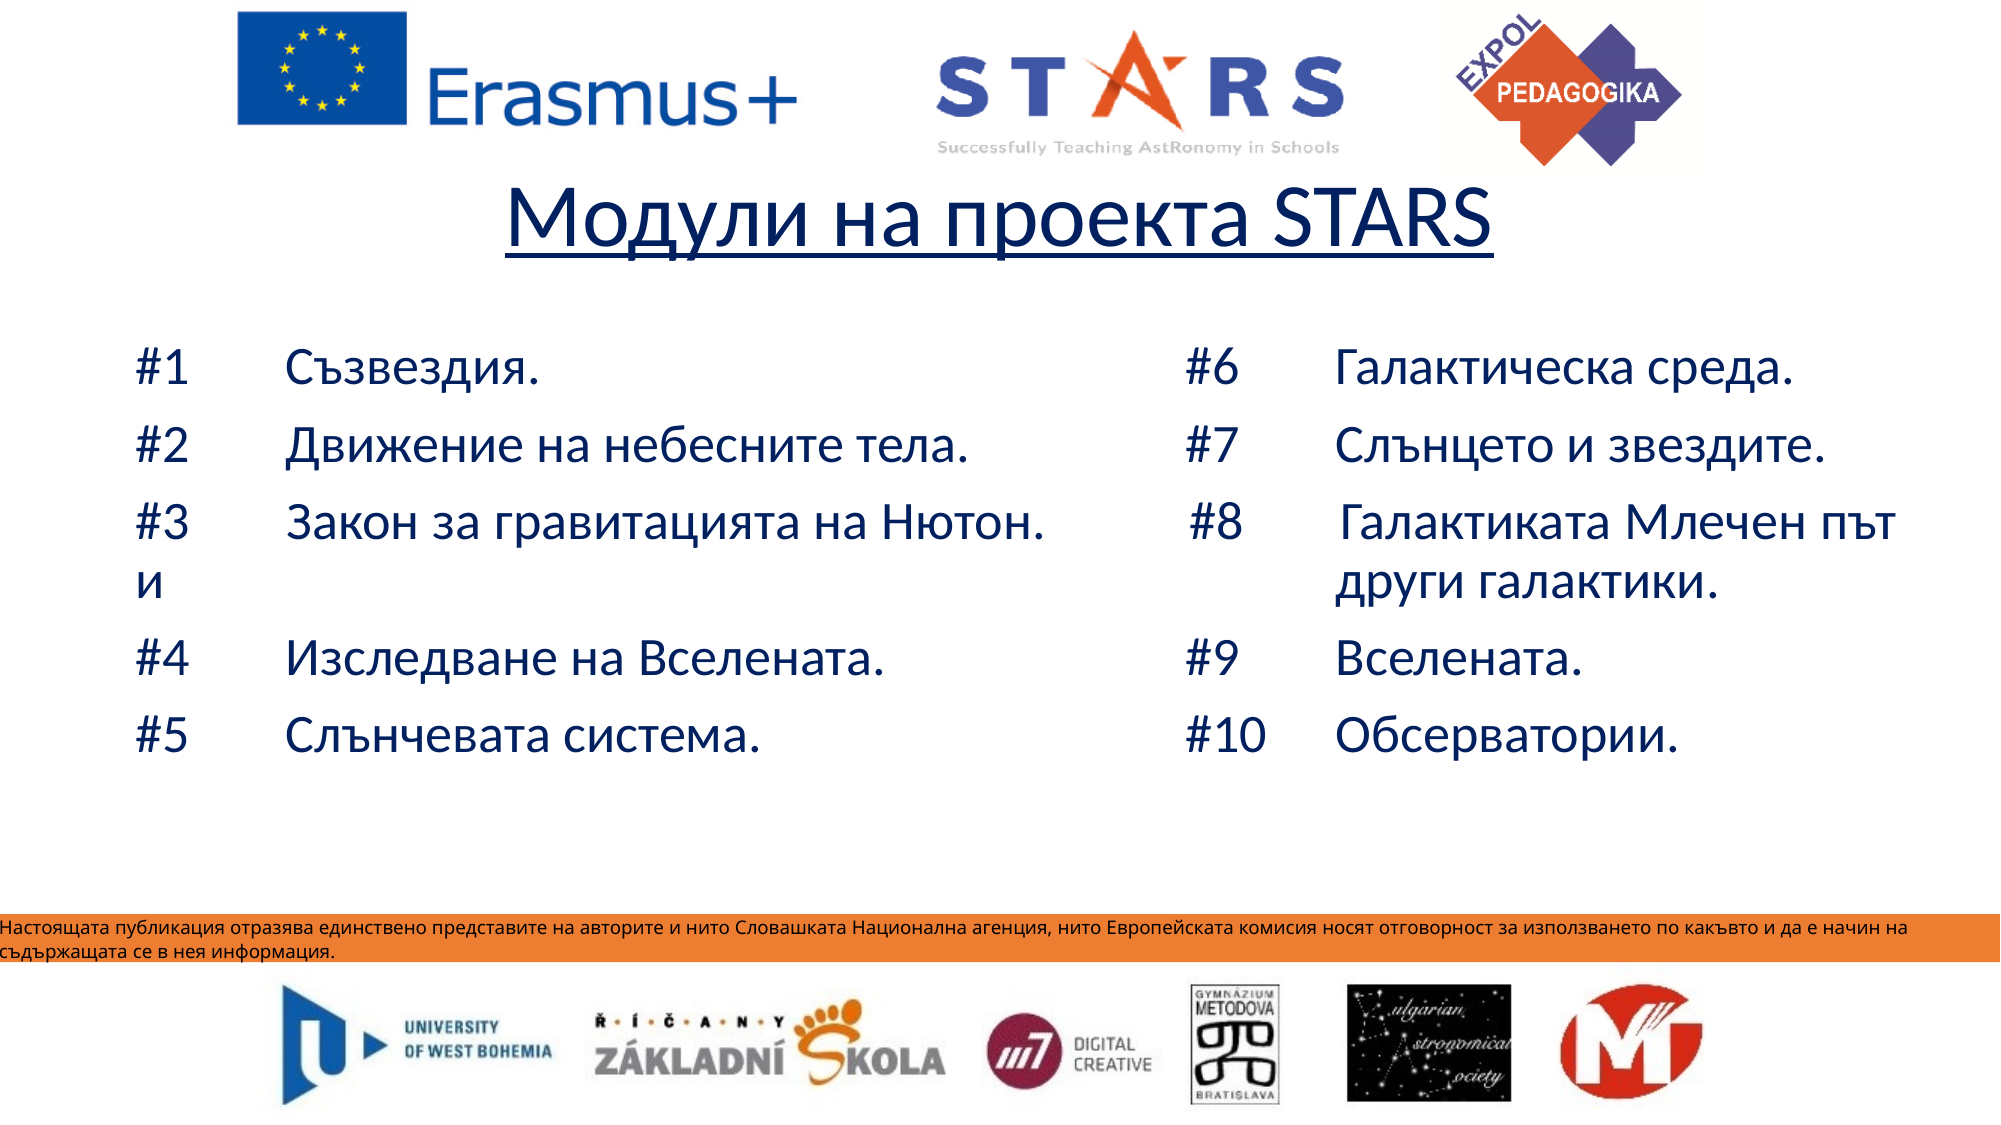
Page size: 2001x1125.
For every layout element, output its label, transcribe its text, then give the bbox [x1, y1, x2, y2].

picture [260, 954, 1743, 1125]
text_box Настоящата публикация отразява единствено представите на авторите и нито Словашката Национална агенция, нито Европейската комисия носят отговорност за използването по какъвто и да е начин на съдържащата се в нея информация. [0, 914, 2000, 963]
title Модули на проекта STARS [0, 160, 2000, 275]
picture [205, 0, 1795, 181]
list #1 Съзвездия. #6 Галактическа среда. #2 Движение на небесните тела. #7 Слънцето и звездите. #3 Закон за гравитацията на Нютон. #8 Галактиката Млечен път и други галактики. #4 Изследване на Вселената. #9 Вселената. #5 Слънчевата система. #10 Обсерватории. [127, 330, 1905, 878]
